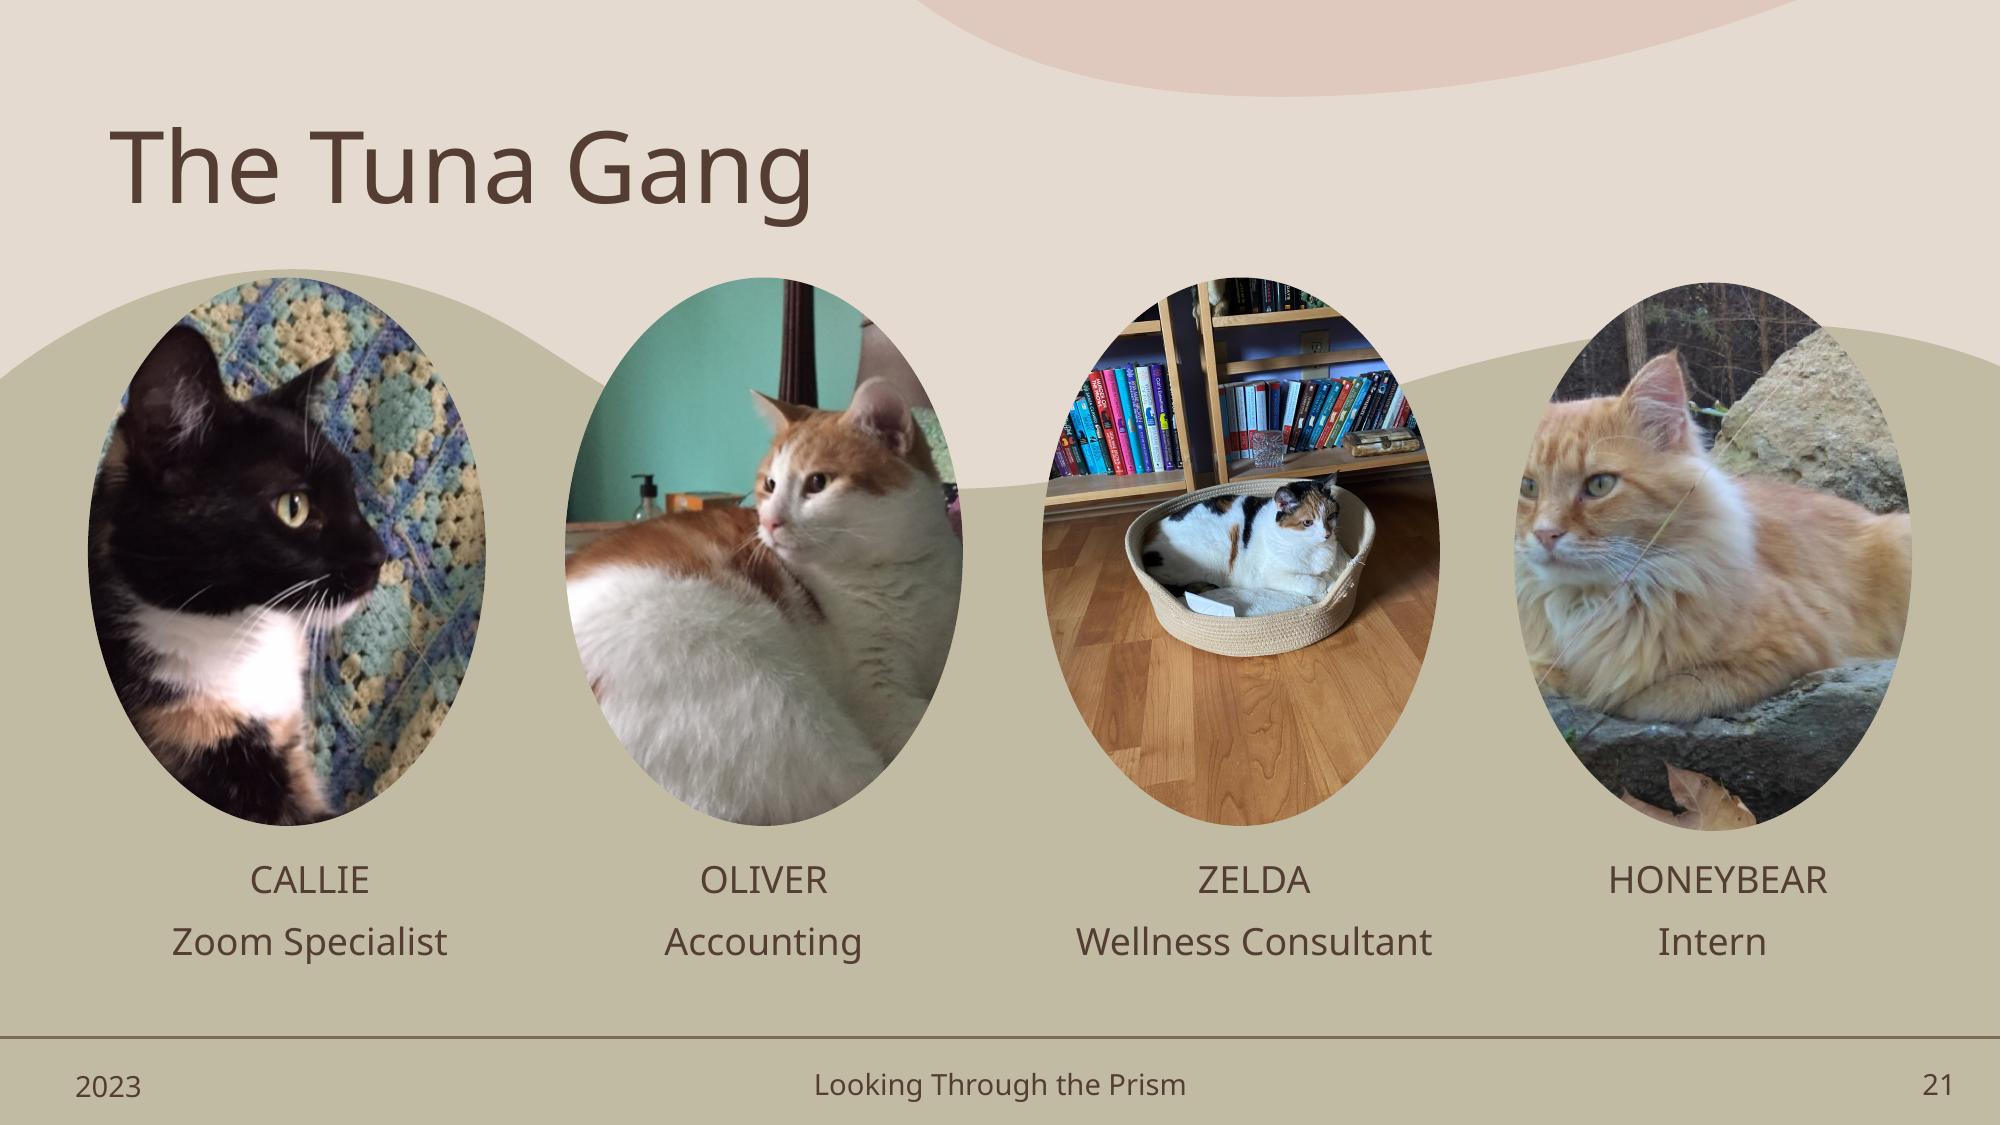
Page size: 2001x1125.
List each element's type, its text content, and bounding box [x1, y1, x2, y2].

list HONEYBEAR [1519, 848, 1917, 909]
list Oliver [564, 848, 963, 909]
picture [564, 277, 963, 826]
list Callie [111, 848, 509, 909]
list ZeldA [1055, 848, 1454, 909]
list Intern [1519, 910, 1917, 971]
list Zoom Specialist [111, 910, 509, 971]
picture [1041, 277, 1440, 826]
picture [1514, 282, 1913, 831]
list Accounting [564, 910, 963, 971]
slide_number 2023 [60, 1060, 222, 1112]
footer Looking Through the Prism [718, 1060, 1283, 1112]
title The Tuna Gang [94, 115, 1820, 227]
picture [87, 277, 486, 826]
list Wellness Consultant [1055, 910, 1454, 971]
slide_number 21 [1808, 1060, 1971, 1112]
